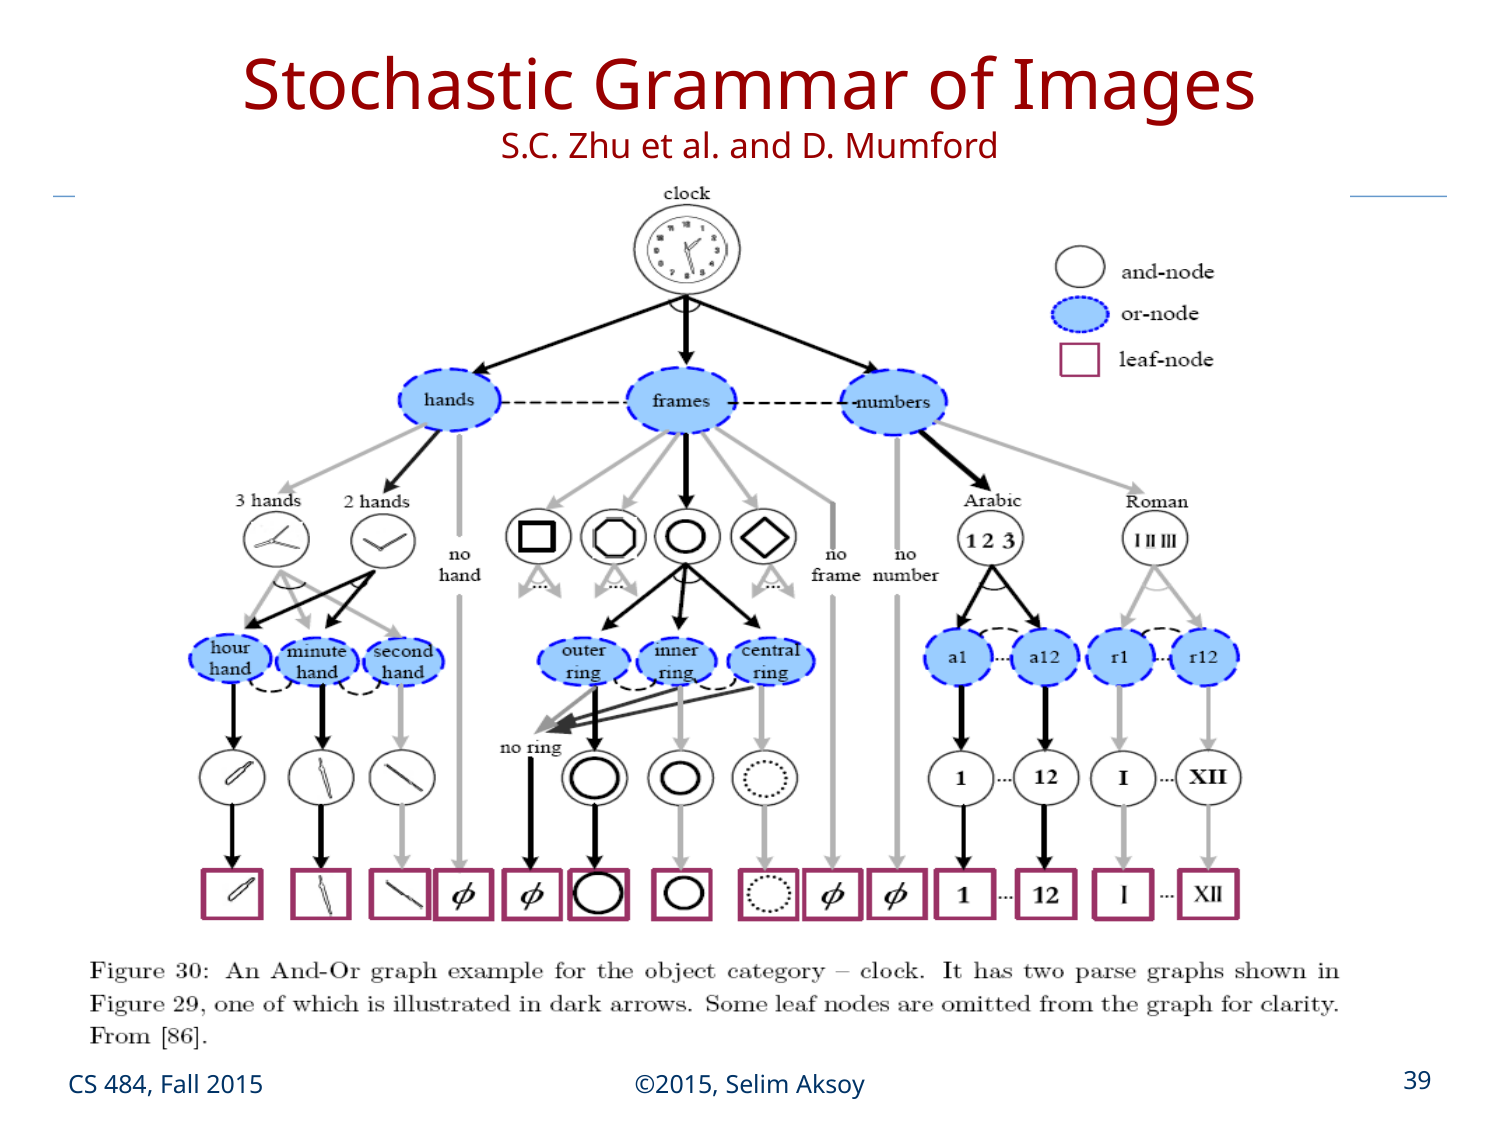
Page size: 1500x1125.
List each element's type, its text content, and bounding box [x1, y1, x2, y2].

footer ©2015, Selim Aksoy [511, 1079, 988, 1107]
slide_number CS 484, Fall 2015 [52, 1052, 366, 1107]
title Stochastic Grammar of Images S.C. Zhu et al. and D. Mumford [53, 31, 1447, 173]
slide_number 39 [1134, 1052, 1448, 1107]
picture [74, 134, 1351, 1071]
